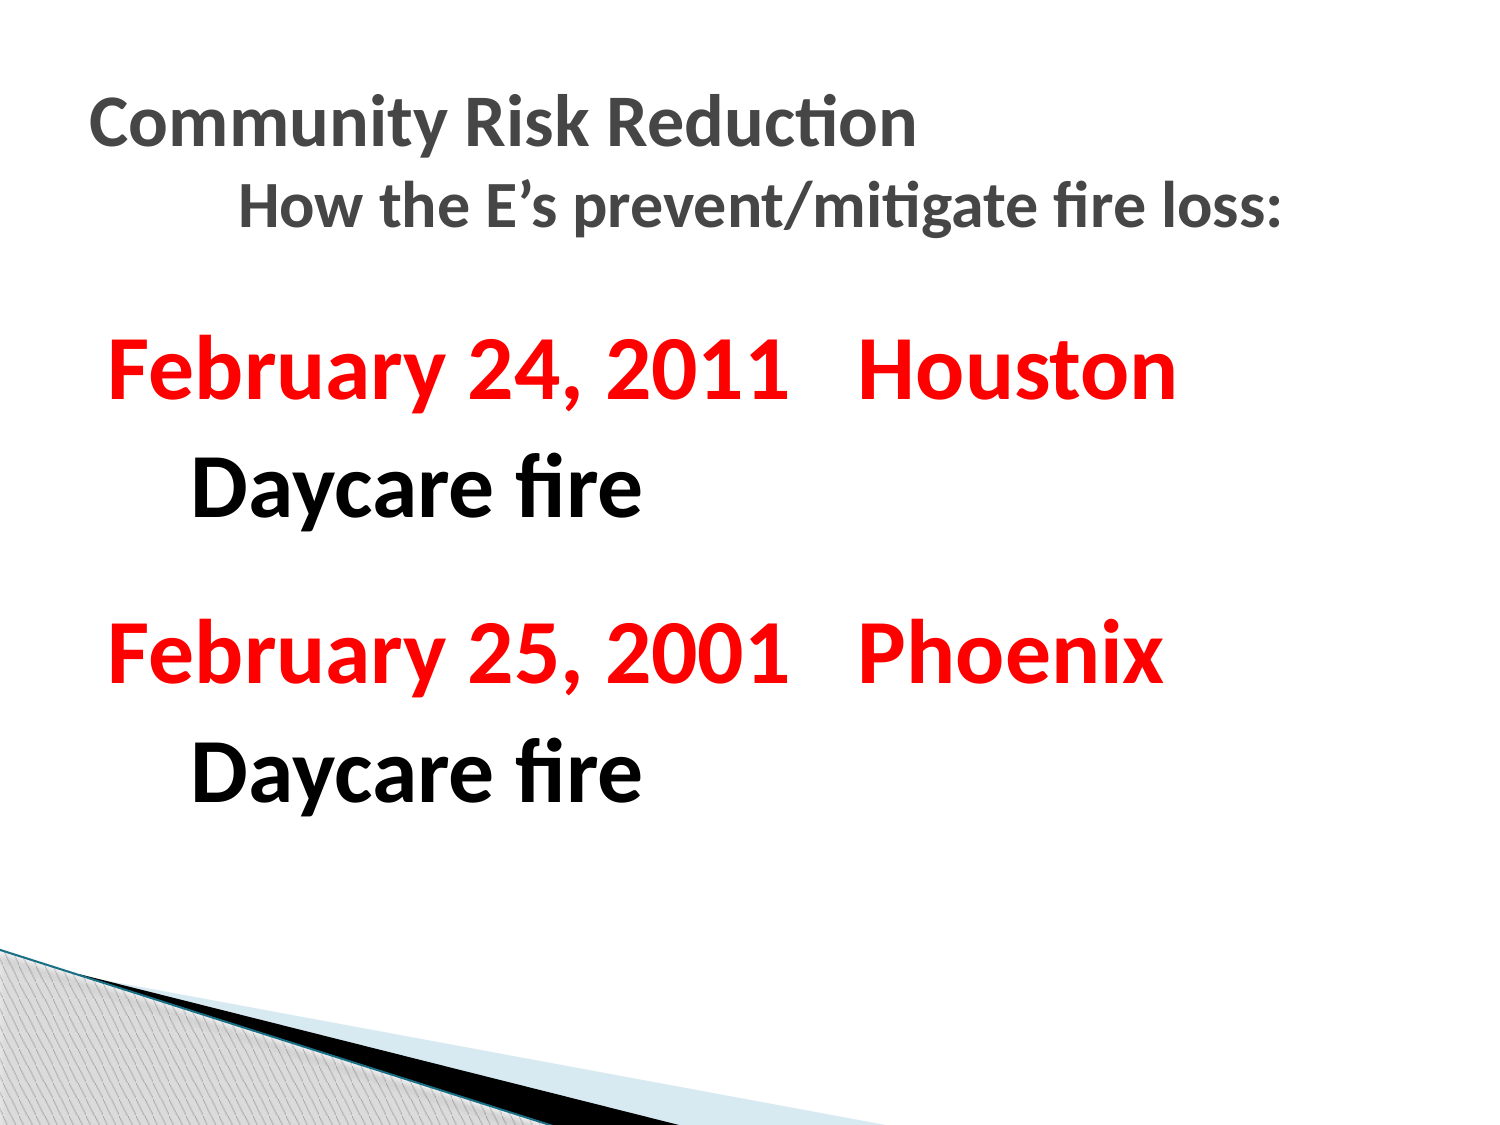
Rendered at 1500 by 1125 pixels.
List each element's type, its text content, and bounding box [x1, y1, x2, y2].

list February 24, 2011 Houston Daycare fire February 25, 2001 Phoenix Daycare fire [74, 299, 1463, 1043]
title Community Risk Reduction How the E’s prevent/mitigate fire loss: [75, 62, 1425, 250]
